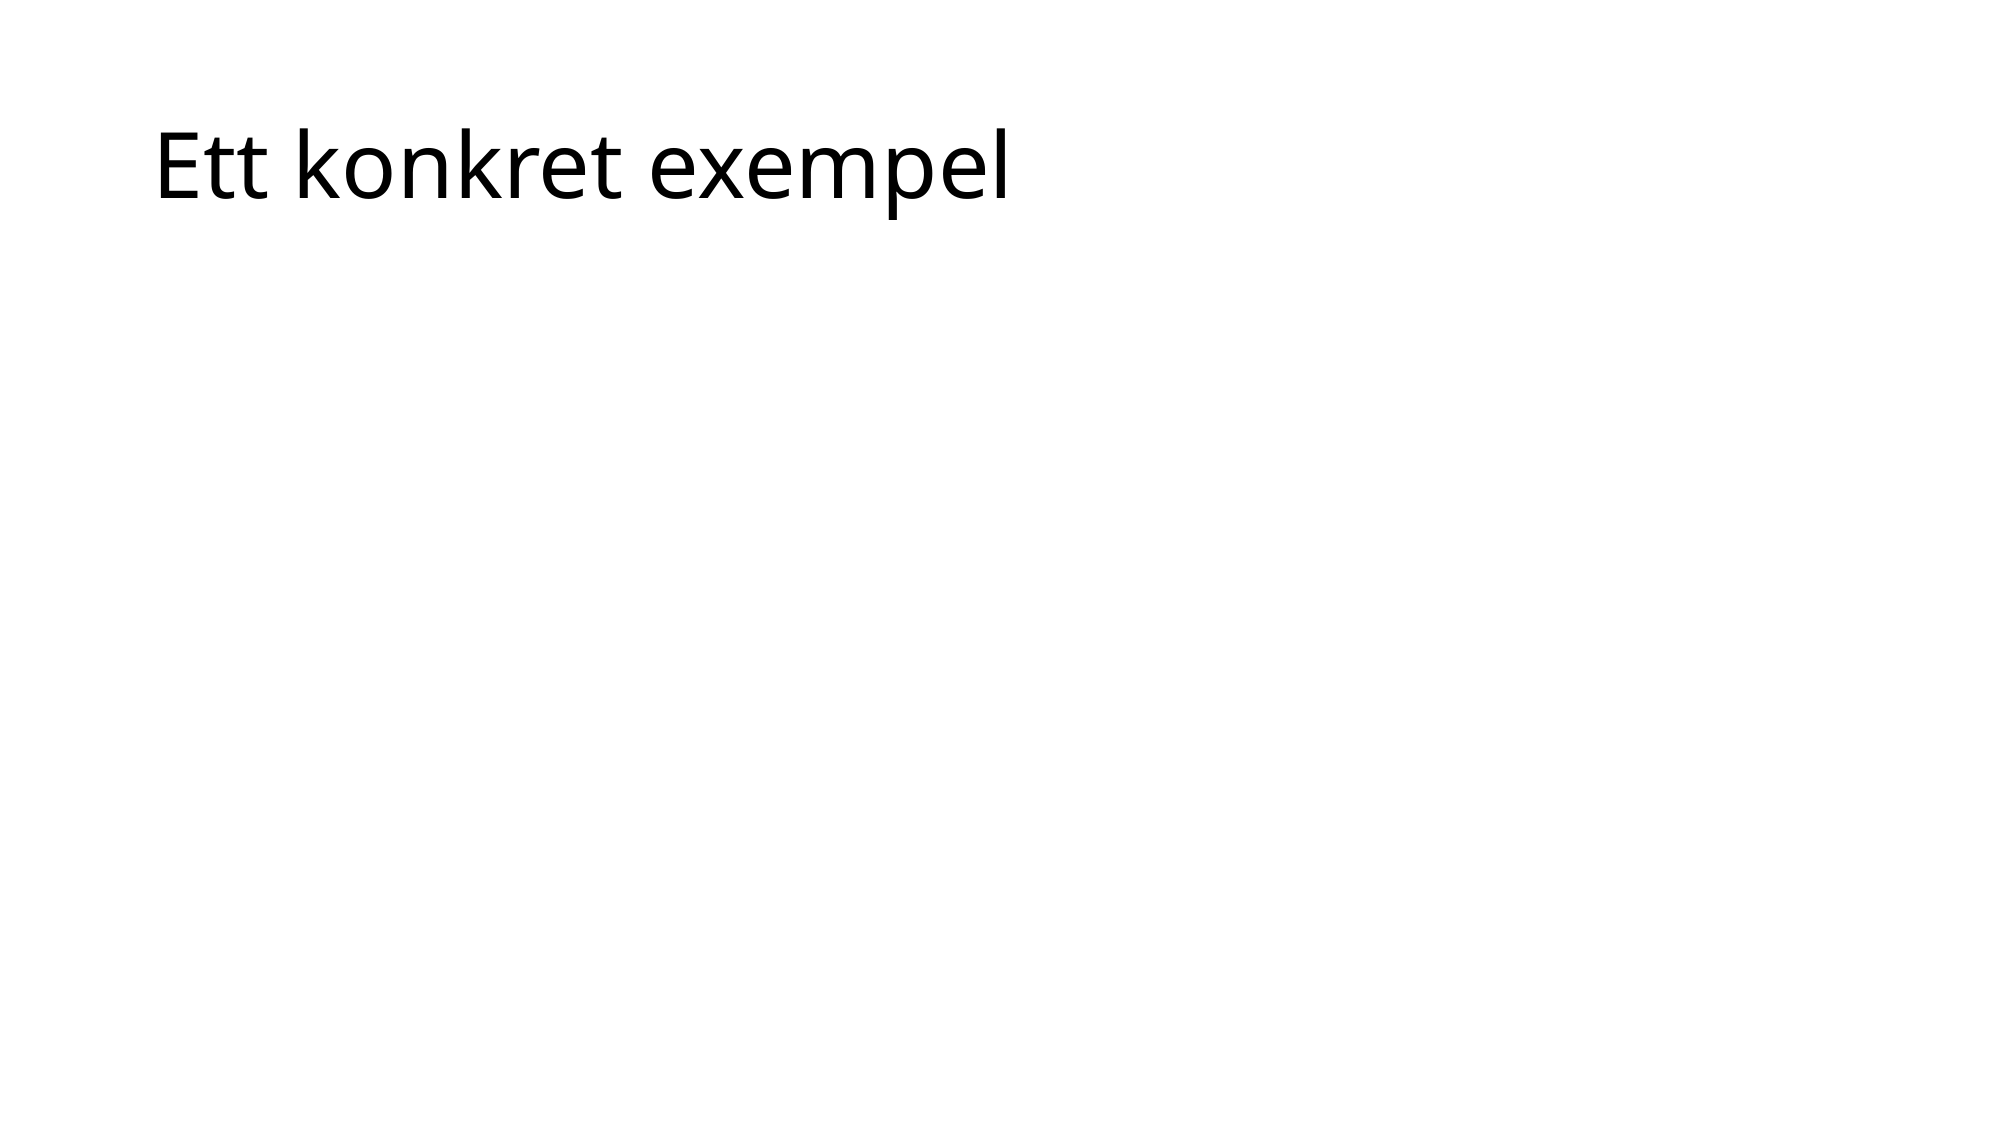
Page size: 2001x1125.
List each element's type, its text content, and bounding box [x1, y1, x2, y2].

title Ett konkret exempel [137, 59, 1863, 278]
